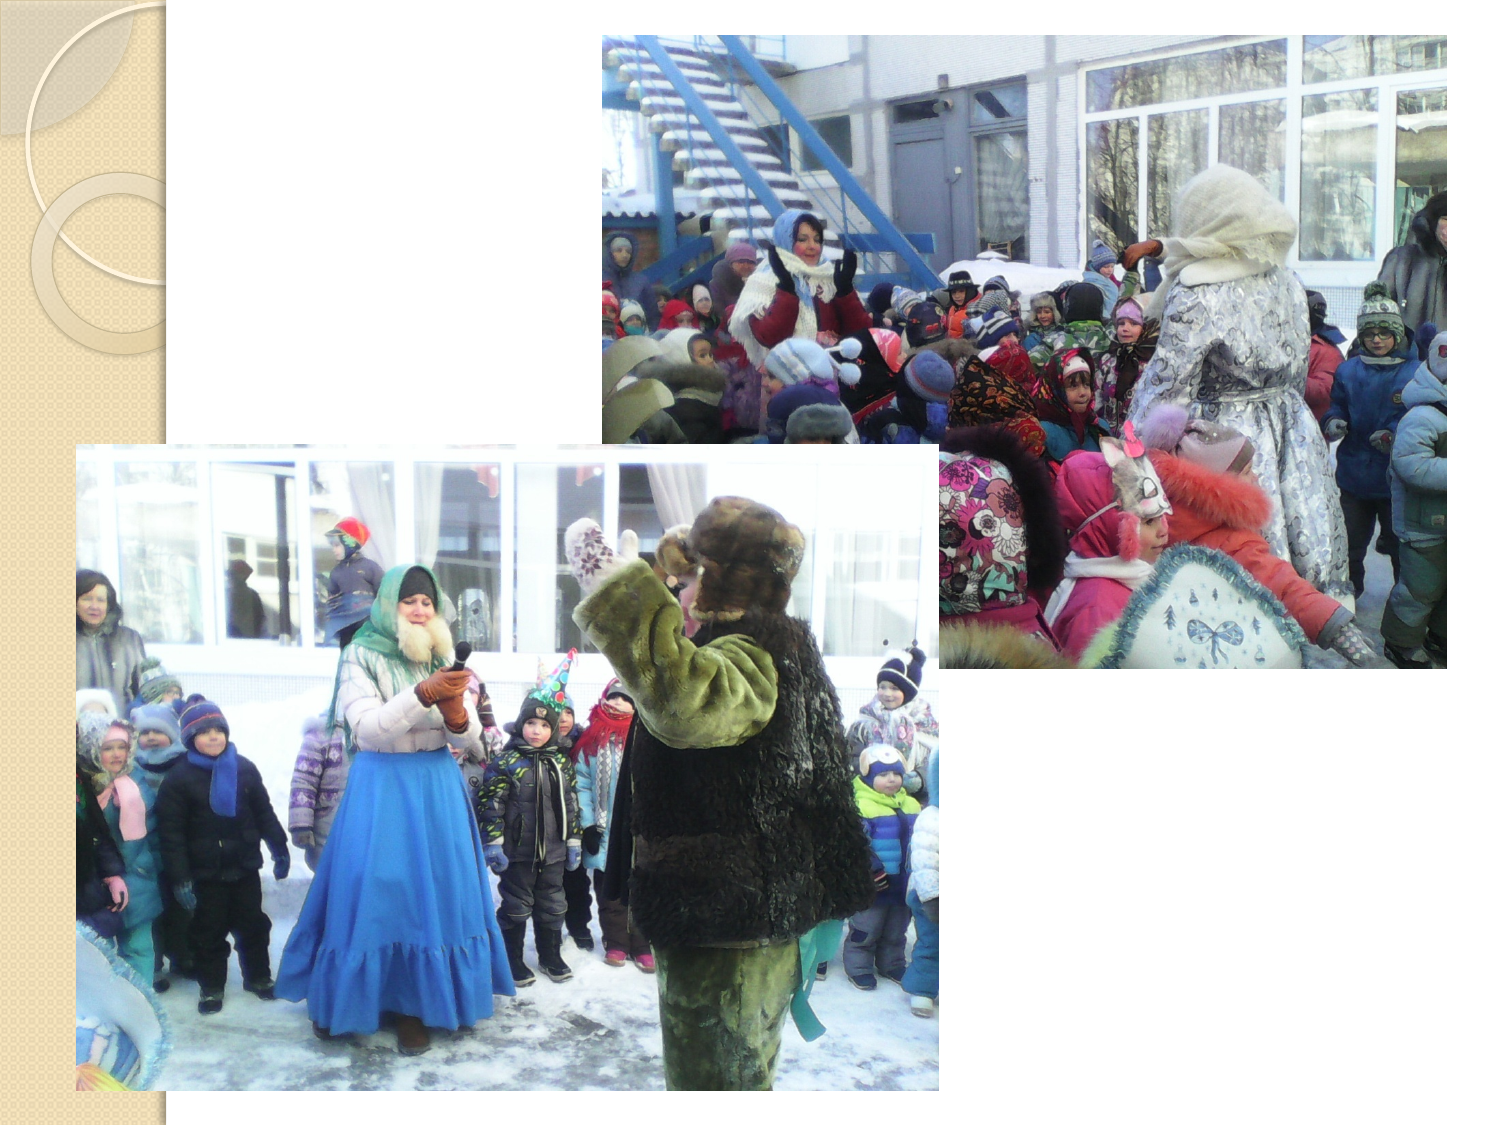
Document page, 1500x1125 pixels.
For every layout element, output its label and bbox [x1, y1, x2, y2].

picture [76, 35, 1448, 1092]
